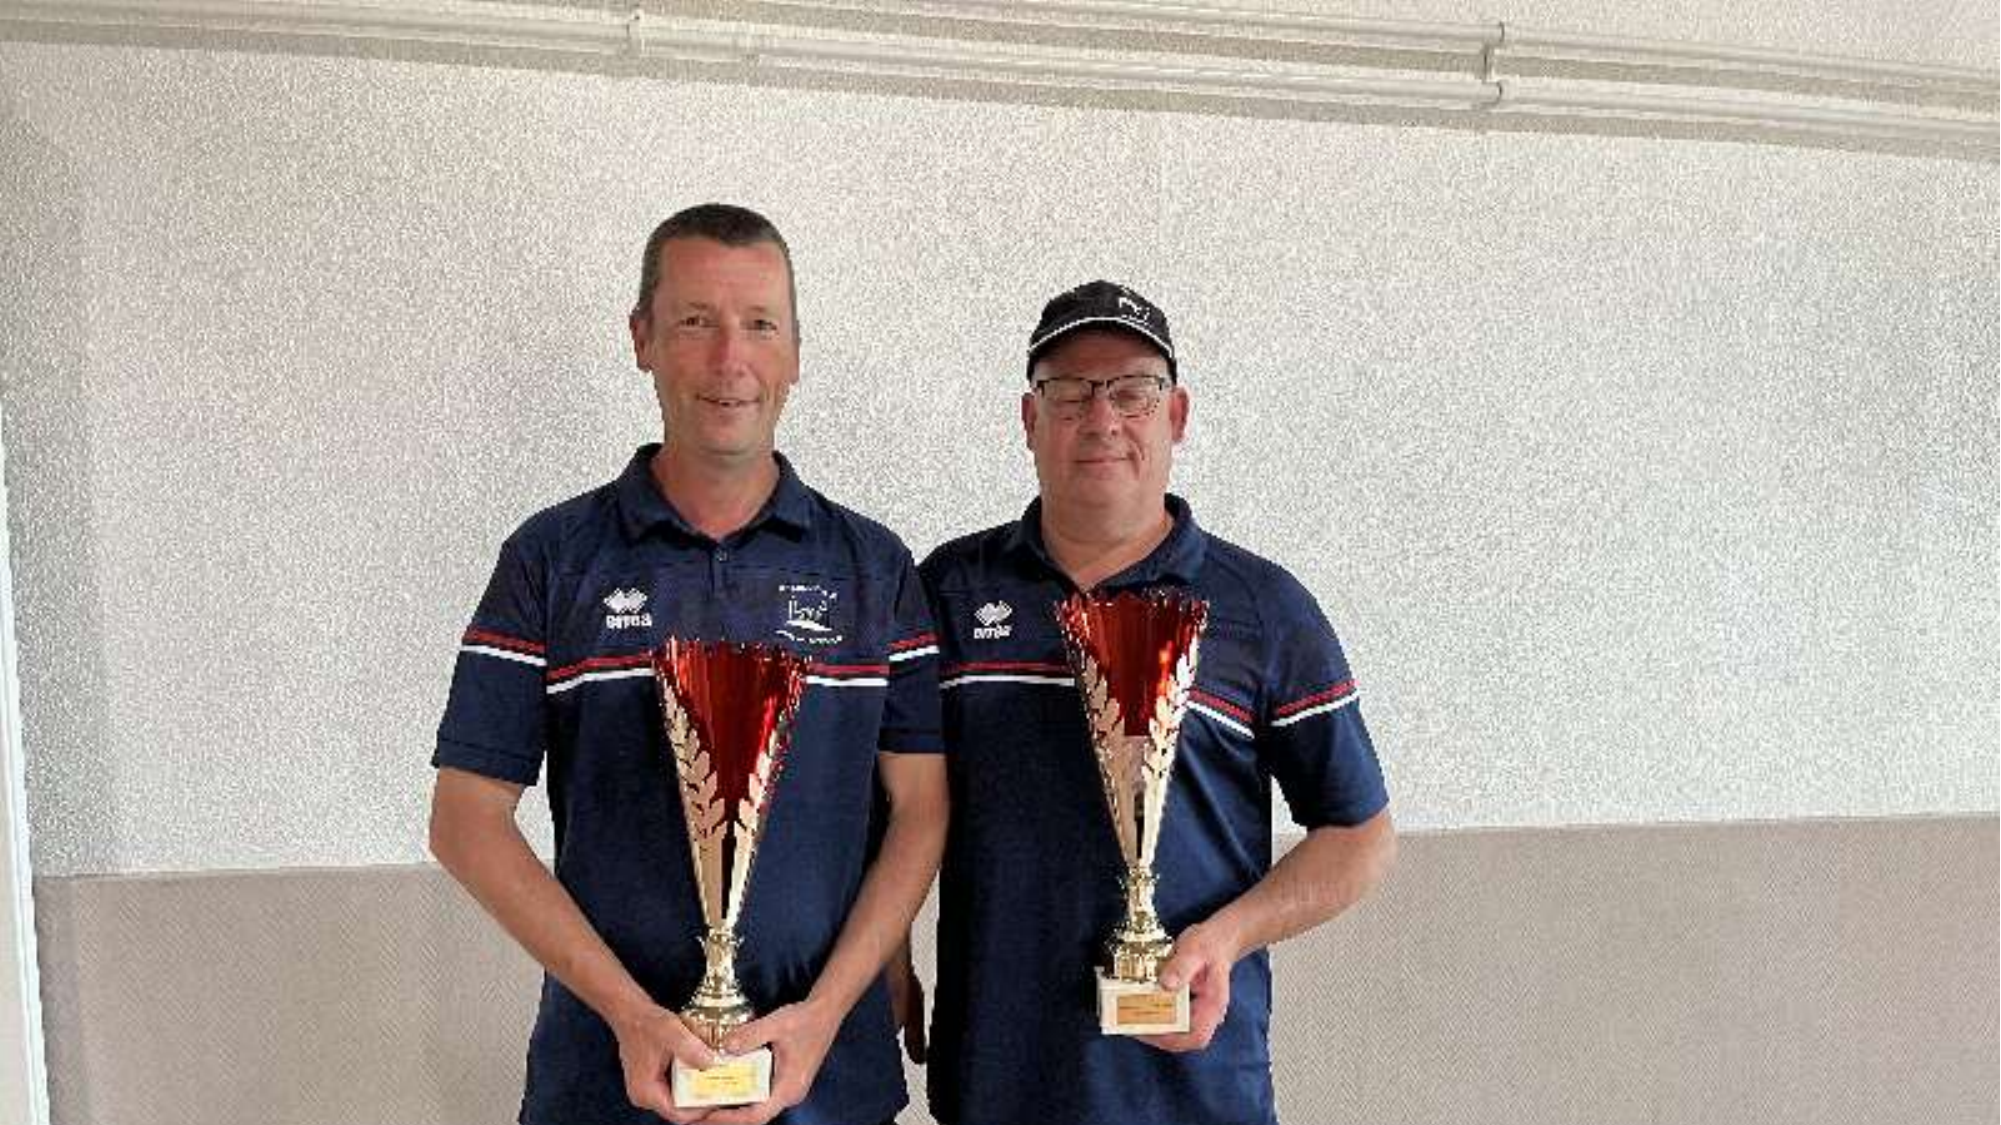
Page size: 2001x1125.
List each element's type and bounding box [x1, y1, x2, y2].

list [0, 0, 2000, 1125]
